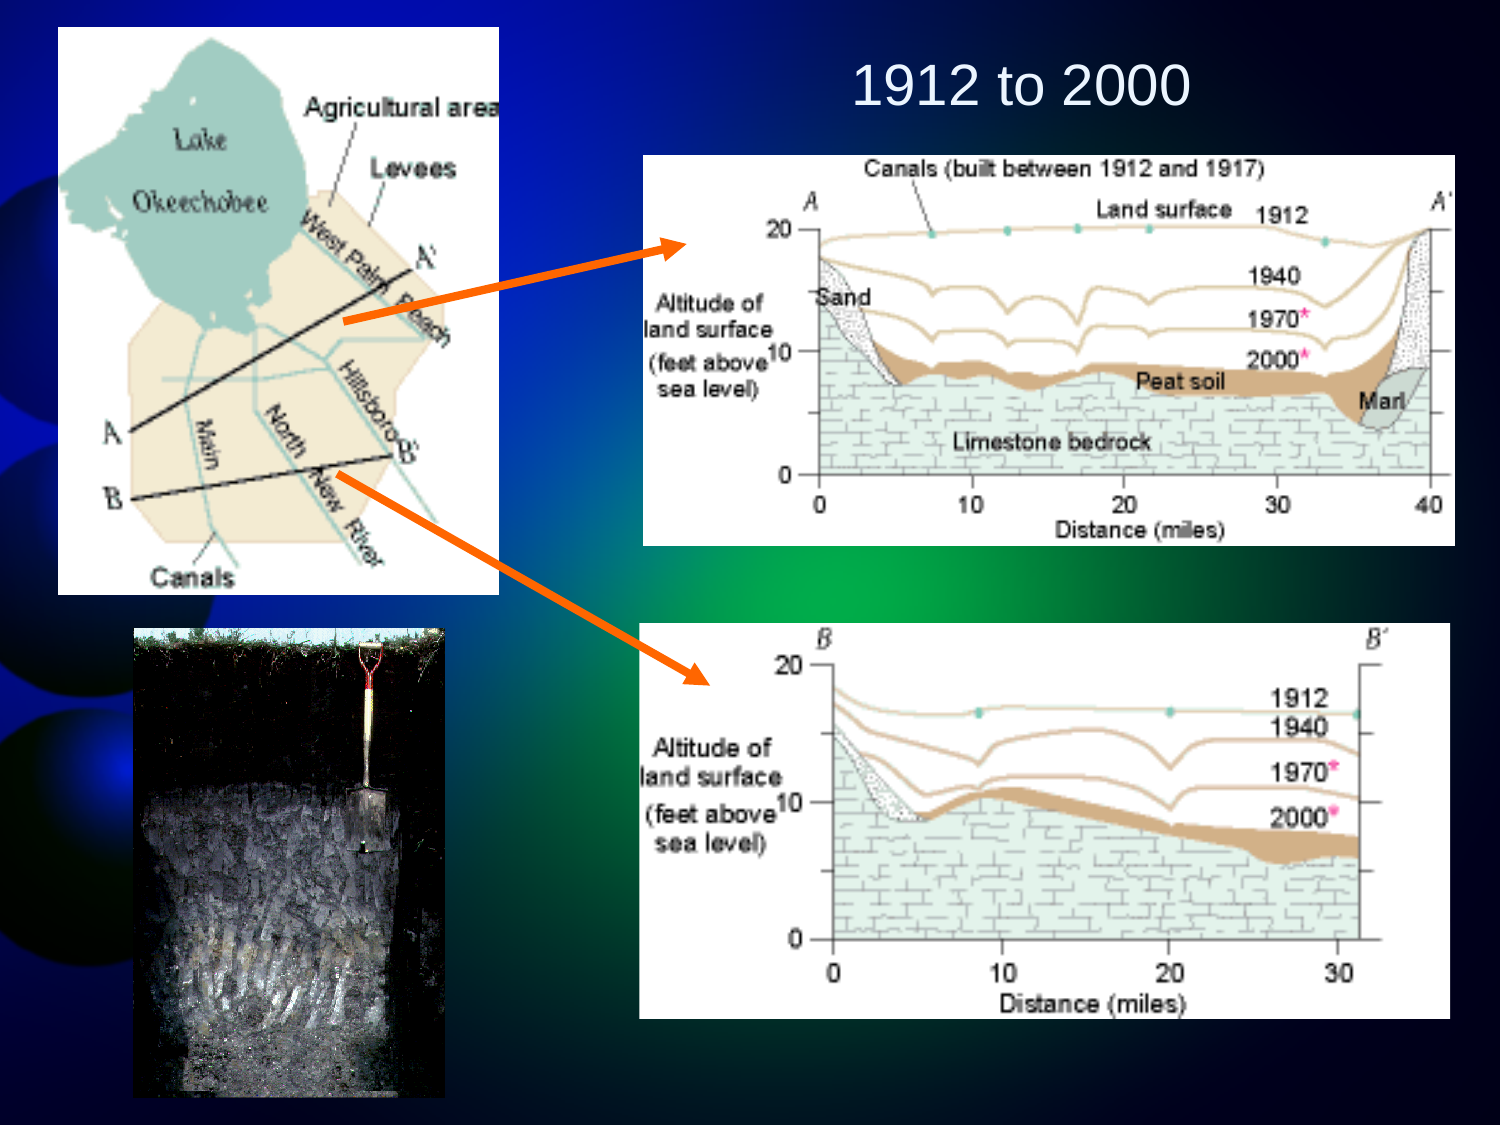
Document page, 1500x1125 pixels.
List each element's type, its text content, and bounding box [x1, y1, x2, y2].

picture [0, 0, 1500, 1125]
text_box 1912 to 2000 [836, 39, 1208, 125]
